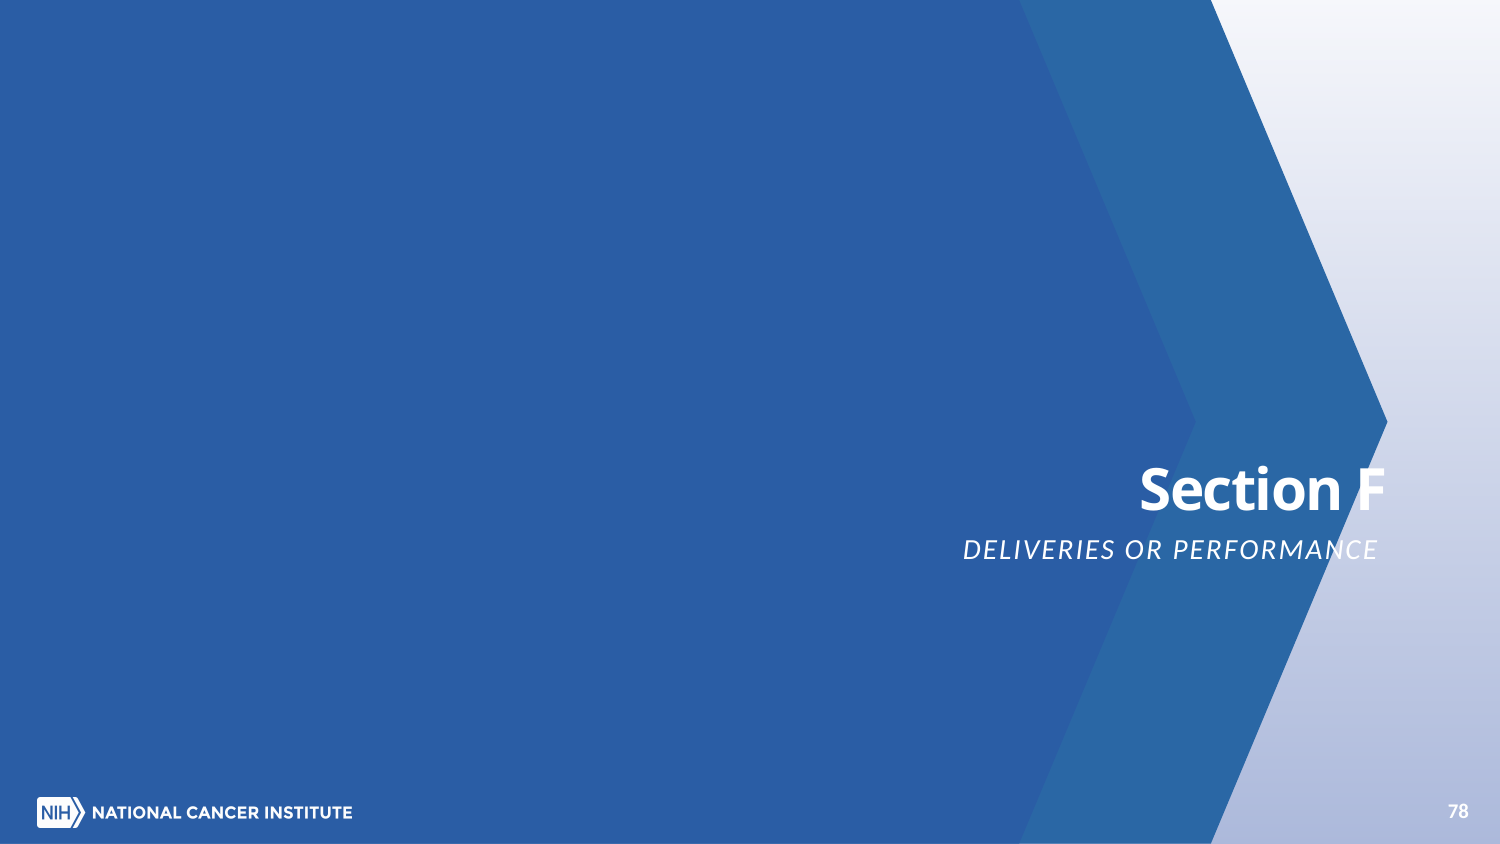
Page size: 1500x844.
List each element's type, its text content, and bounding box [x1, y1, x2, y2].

picture [37, 797, 352, 828]
subtitle DELIVERIES OR PERFORMANCE [562, 534, 1387, 619]
title Section F [562, 298, 1388, 524]
